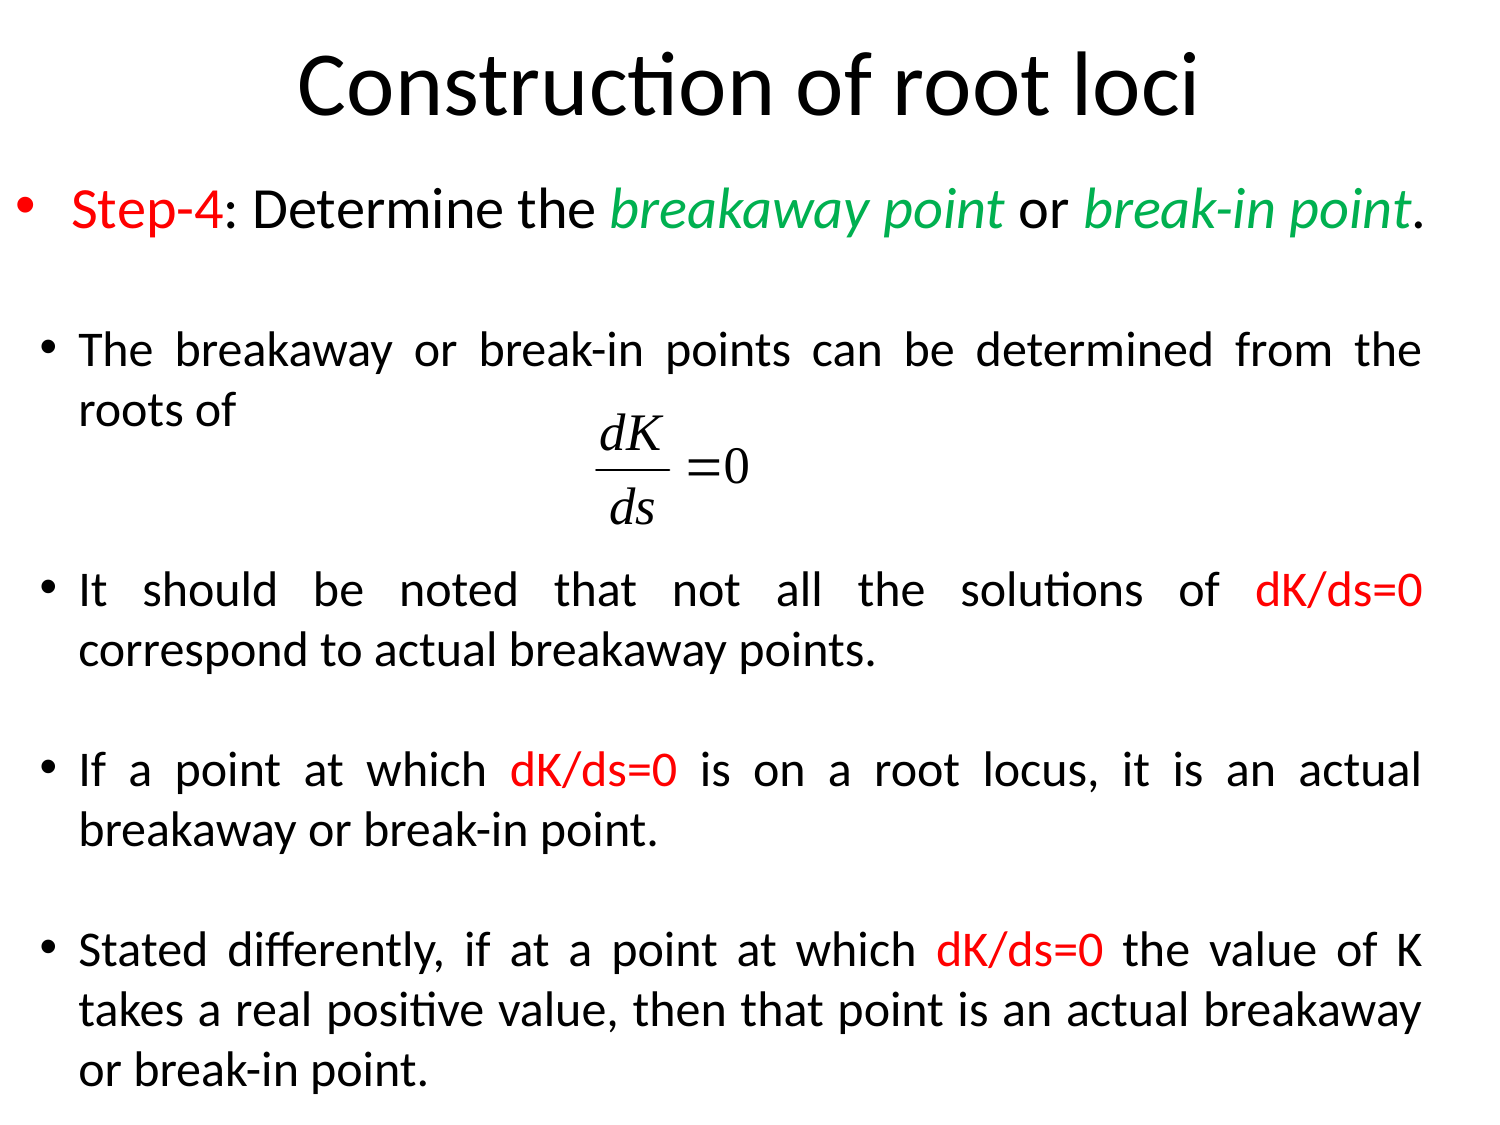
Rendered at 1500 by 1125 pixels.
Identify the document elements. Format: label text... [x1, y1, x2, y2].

title Construction of root loci [75, 0, 1425, 158]
text_box The breakaway or break-in points can be determined from the roots of It should be noted that not all the solutions of dK/ds=0 correspond to actual breakaway points. If a point at which dK/ds=0 is on a root locus, it is an actual breakaway or break-in point. Stated differently, if at a point at which dK/ds=0 the value of K takes a real positive value, then that point is an actual breakaway or break-in point. [24, 308, 1438, 1104]
list Step-4: Determine the breakaway point or break-in point. [0, 162, 1450, 1125]
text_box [587, 399, 759, 537]
